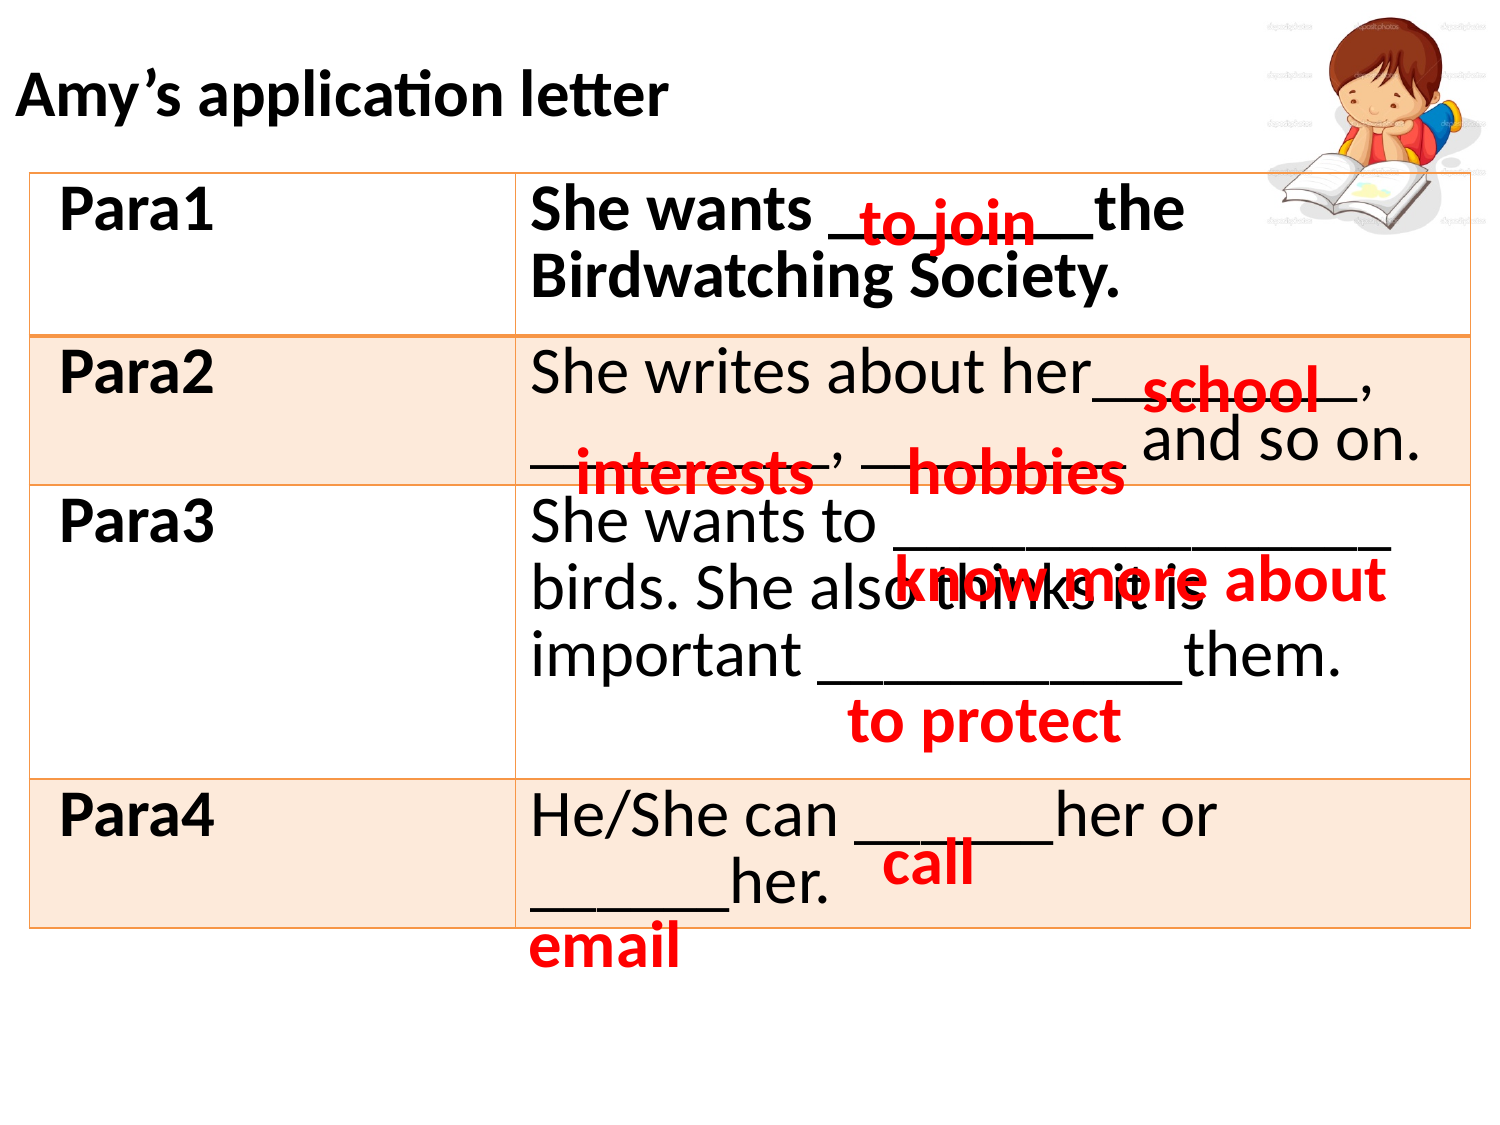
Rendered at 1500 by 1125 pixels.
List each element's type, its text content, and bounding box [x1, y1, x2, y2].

table_cell He/She can ______her or ______her. [516, 780, 1470, 927]
title Amy’s application letter [0, 0, 1250, 184]
text_box to protect [832, 668, 1211, 764]
table_cell She wants to _______________ birds. She also thinks it is important ___________them. [516, 486, 1470, 778]
text_box to join [844, 171, 1068, 266]
text_box know more about [879, 527, 1453, 622]
table_cell Para3 [30, 486, 515, 778]
text_box interests [560, 420, 857, 516]
table_header Para1 [30, 174, 515, 334]
table_cell Para2 [30, 338, 515, 484]
table_cell She writes about her________, _________, ________ and so on. [1164, 338, 1470, 484]
table_cell Para4 [30, 780, 515, 927]
picture [1252, 0, 1500, 248]
table_cell She writes about her________, _________, ________ and so on. [516, 338, 1127, 484]
text_box email [513, 893, 774, 988]
text_box hobbies [891, 420, 1164, 516]
text_box call [868, 810, 1046, 906]
text_box school [1127, 337, 1365, 433]
table_header She wants ________the Birdwatching Society. [516, 174, 1470, 334]
